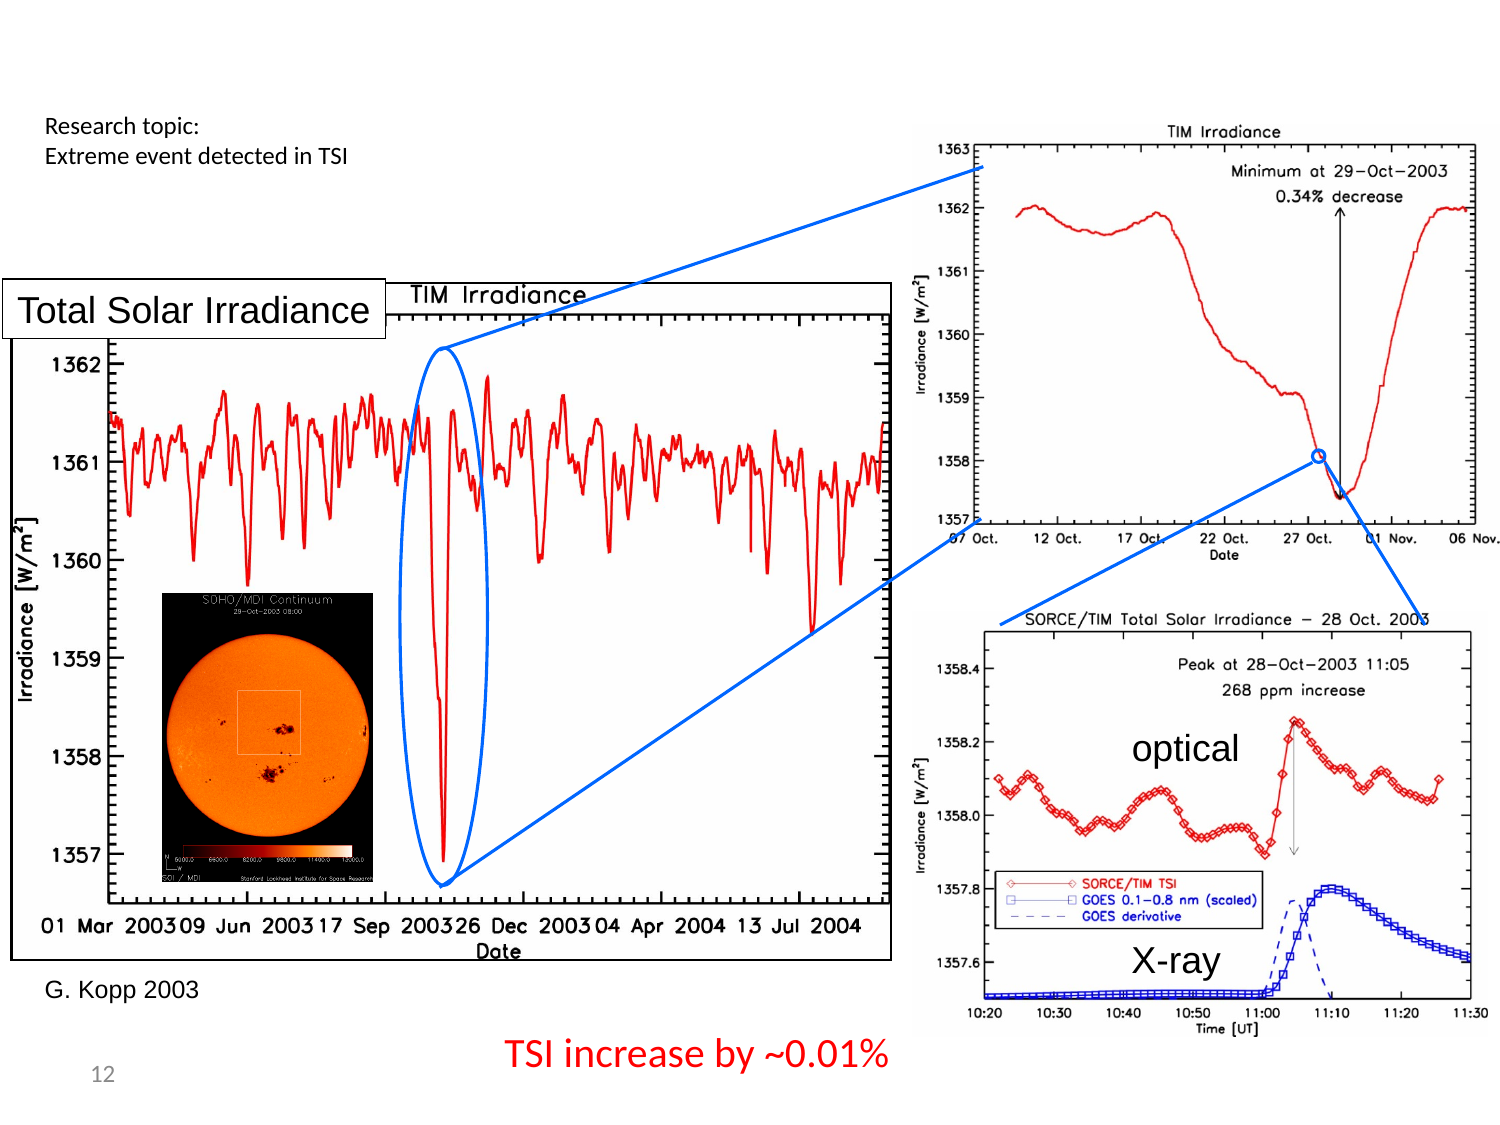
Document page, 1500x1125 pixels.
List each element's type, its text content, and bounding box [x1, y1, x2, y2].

text_box TSI increase by ~0.01% [489, 1018, 905, 1083]
title Research topic: Extreme event detected in TSI [29, 102, 795, 178]
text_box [399, 124, 1500, 888]
text_box G. Kopp 2003 [29, 968, 296, 1012]
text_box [912, 449, 1488, 1037]
picture [12, 283, 891, 960]
slide_number 12 [75, 1042, 425, 1103]
text_box Total Solar Irradiance [2, 278, 386, 339]
